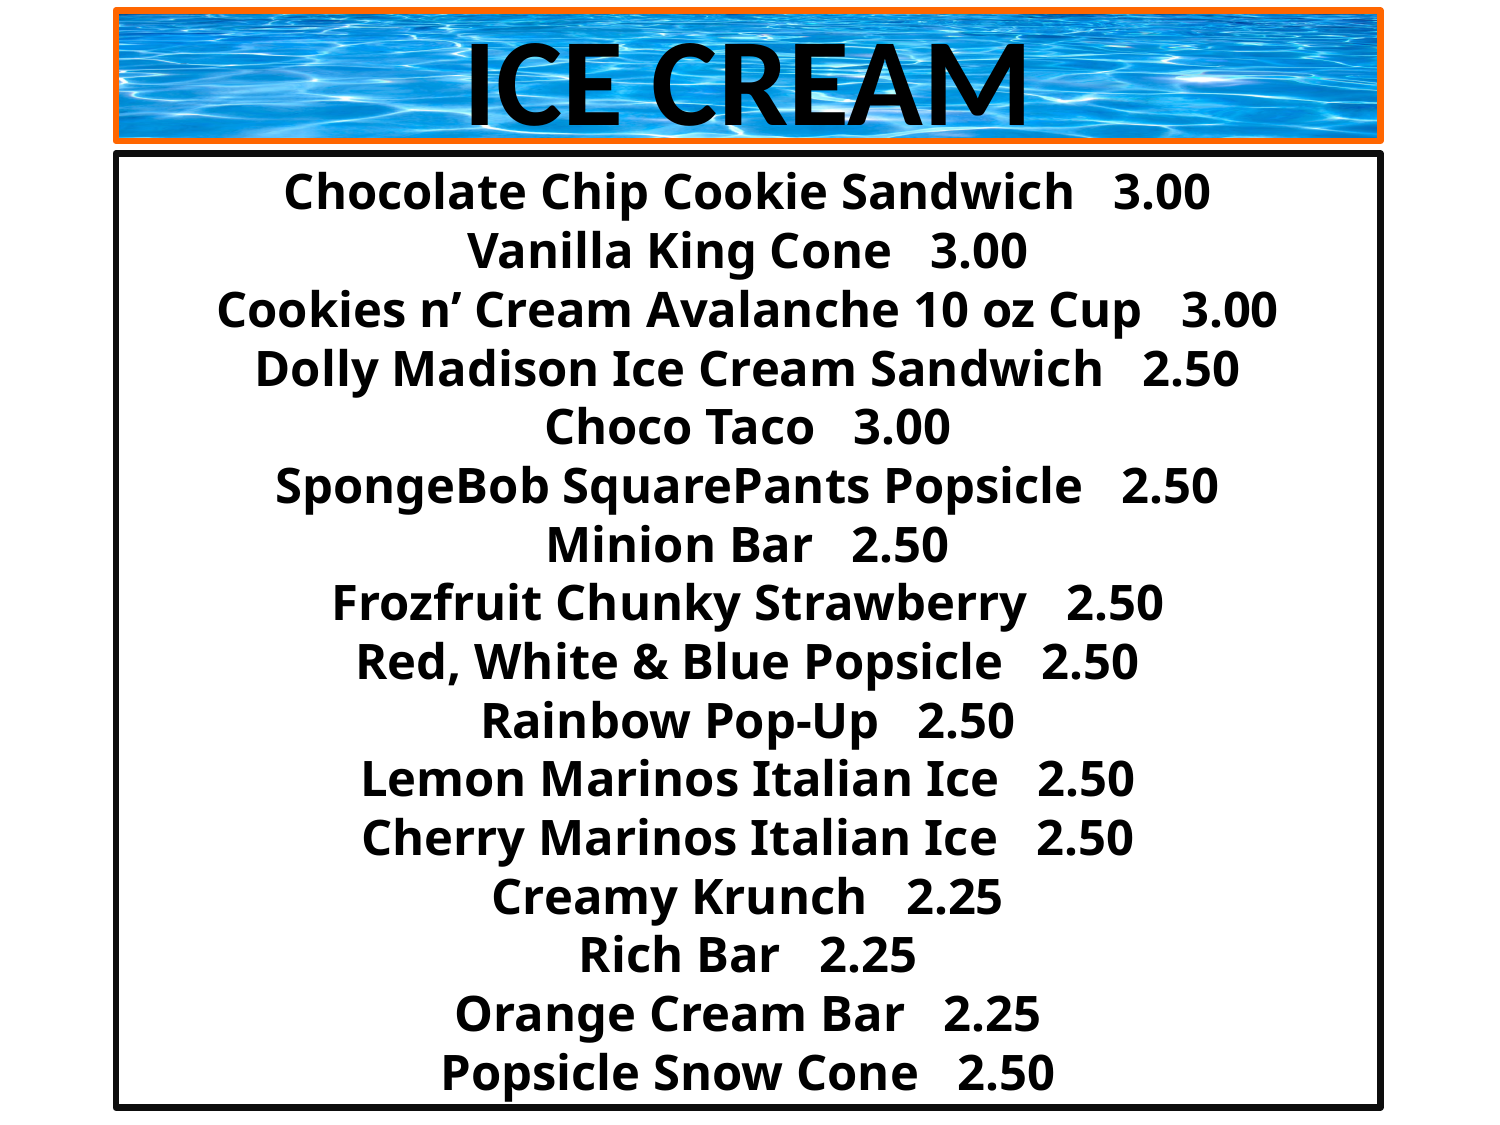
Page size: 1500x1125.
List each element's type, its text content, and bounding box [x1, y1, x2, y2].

text_box Chocolate Chip Cookie Sandwich 3.00 Vanilla King Cone 3.00 Cookies n’ Cream Avalanche 10 oz Cup 3.00 Dolly Madison Ice Cream Sandwich 2.50 Choco Taco 3.00 SpongeBob SquarePants Popsicle 2.50 Minion Bar 2.50 Frozfruit Chunky Strawberry 2.50 Red, White & Blue Popsicle 2.50 Rainbow Pop-Up 2.50 Lemon Marinos Italian Ice 2.50 Cherry Marinos Italian Ice 2.50 Creamy Krunch 2.25 Rich Bar 2.25 Orange Cream Bar 2.25 Popsicle Snow Cone 2.50 [115, 153, 1381, 1108]
title ICE CREAM [115, 10, 1381, 141]
